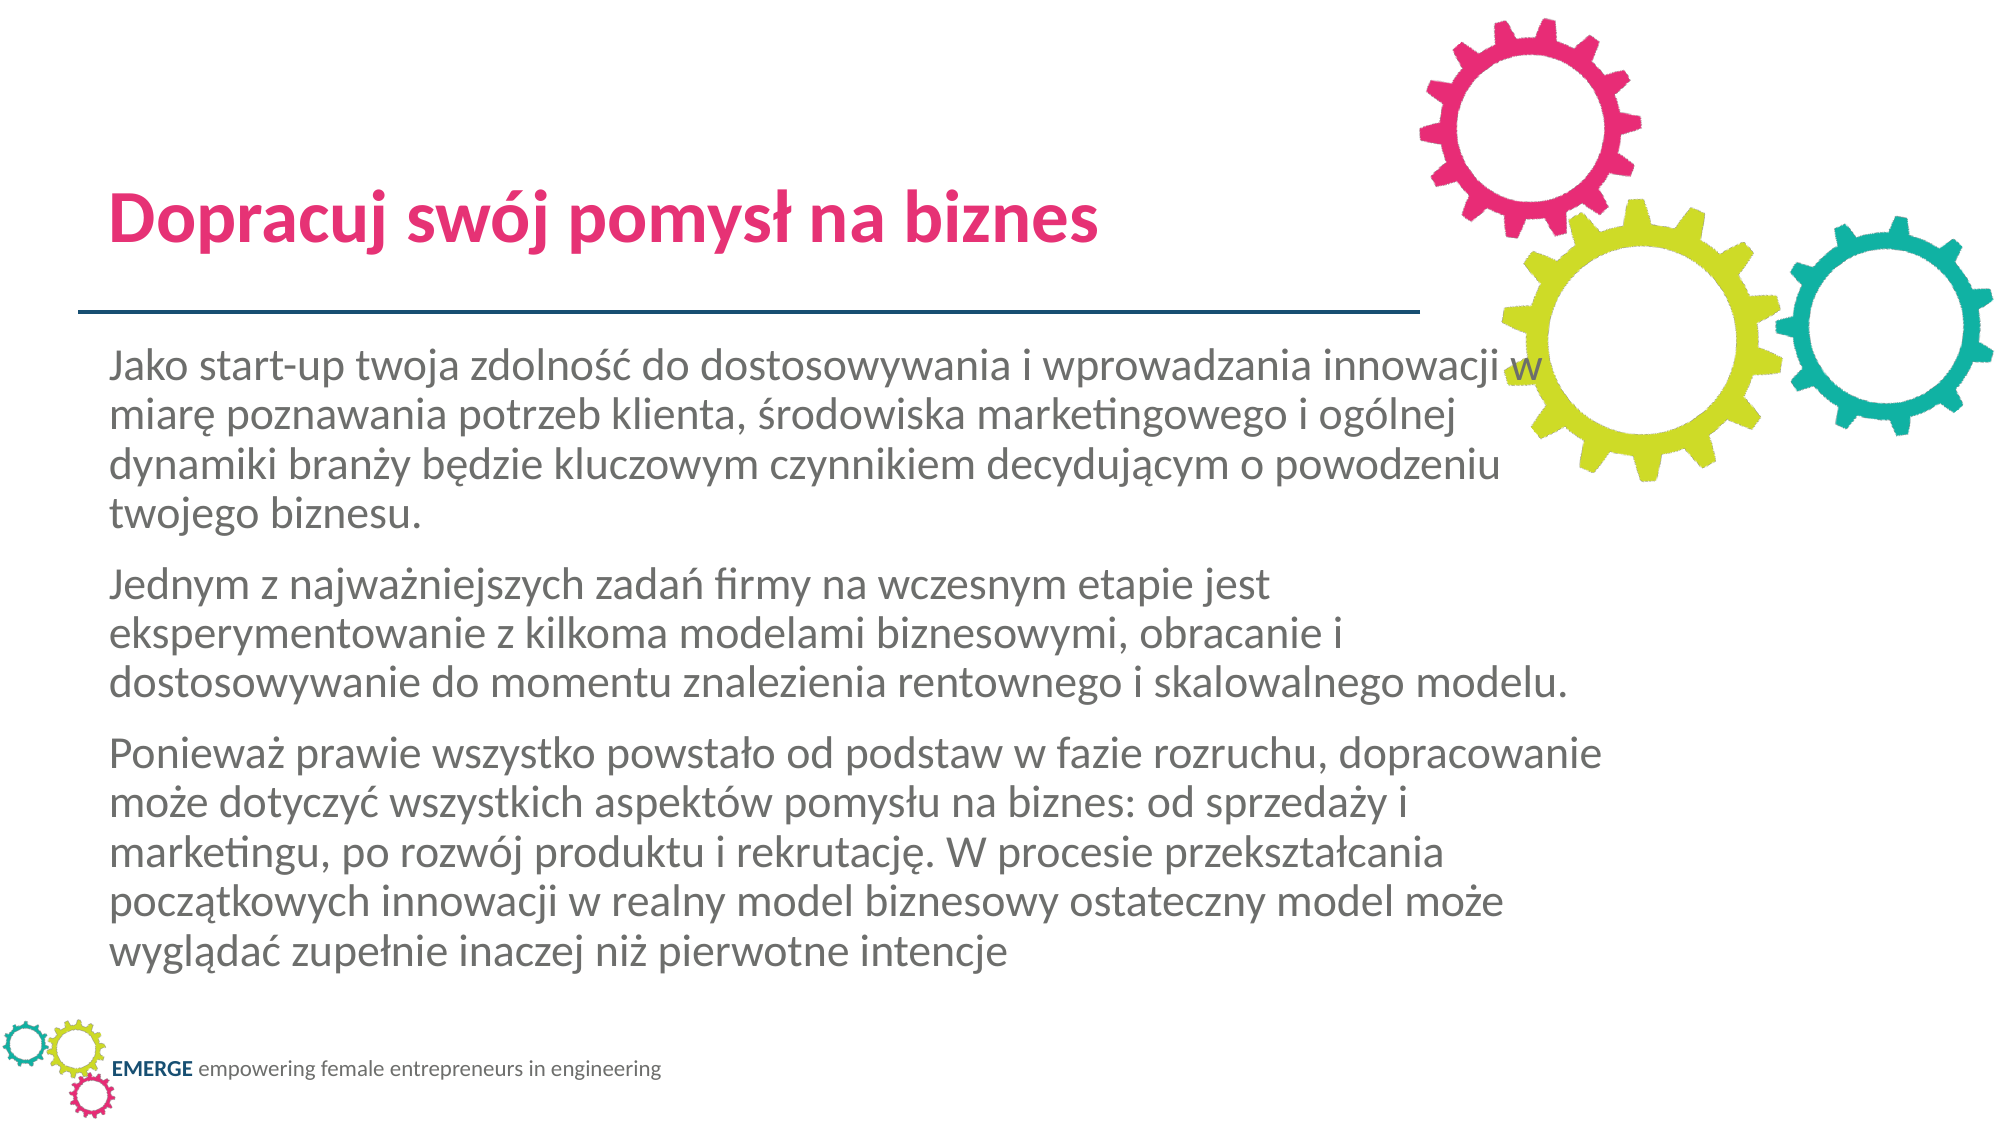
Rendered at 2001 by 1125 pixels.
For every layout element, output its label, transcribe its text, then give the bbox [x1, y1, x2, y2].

list Jako start-up twoja zdolność do dostosowywania i wprowadzania innowacji w miarę poznawania potrzeb klienta, środowiska marketingowego i ogólnej dynamiki branży będzie kluczowym czynnikiem decydującym o powodzeniu twojego biznesu. Jednym z najważniejszych zadań firmy na wczesnym etapie jest eksperymentowanie z kilkoma modelami biznesowymi, obracanie i dostosowywanie do momentu znalezienia rentownego i skalowalnego modelu. Ponieważ prawie wszystko powstało od podstaw w fazie rozruchu, dopracowanie może dotyczyć wszystkich aspektów pomysłu na biznes: od sprzedaży i marketingu, po rozwój produktu i rekrutację. W procesie przekształcania początkowych innowacji w realny model biznesowy ostateczny model może wyglądać zupełnie inaczej niż pierwotne intencje [93, 333, 1639, 986]
picture [0, 992, 134, 1125]
list Dopracuj swój pomysł na biznes [93, 170, 1309, 285]
picture [1324, 0, 2001, 618]
